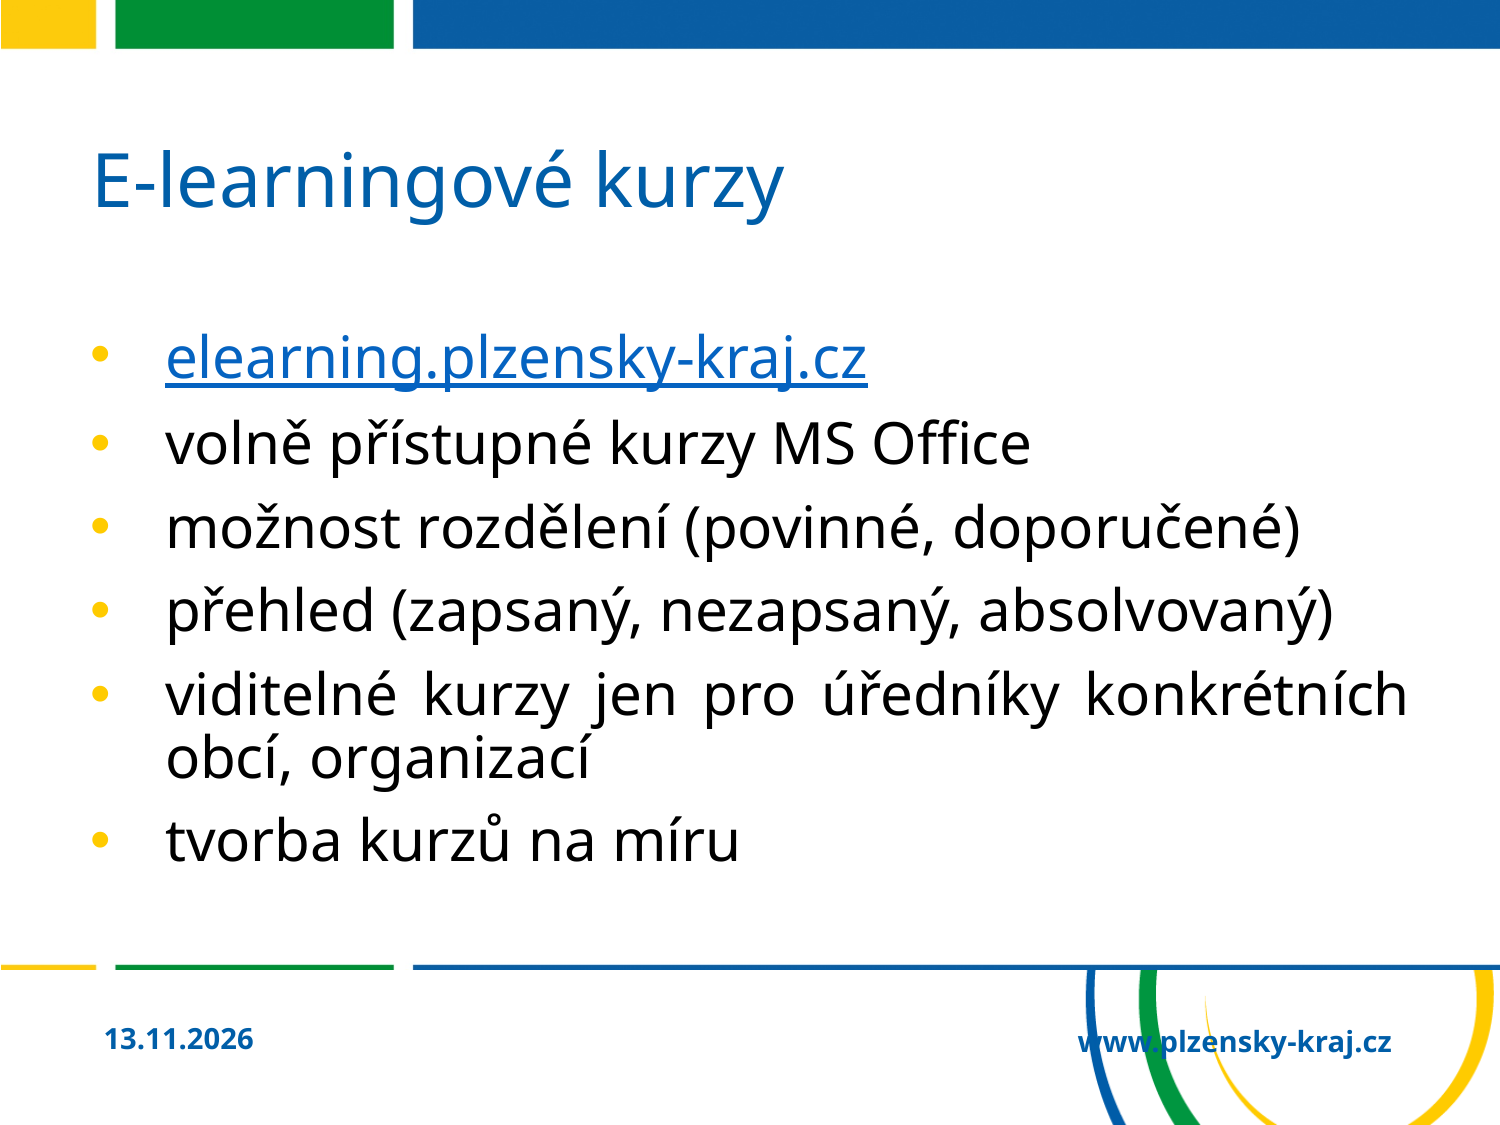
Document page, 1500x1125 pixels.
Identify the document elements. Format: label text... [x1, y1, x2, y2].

picture [0, 0, 1500, 1125]
list elearning.plzensky-kraj.cz volně přístupné kurzy MS Office možnost rozdělení (povinné, doporučené) přehled (zapsaný, nezapsaný, absolvovaný) viditelné kurzy jen pro úředníky konkrétních obcí, organizací tvorba kurzů na míru [75, 314, 1425, 953]
title E-learningové kurzy [76, 90, 1427, 278]
